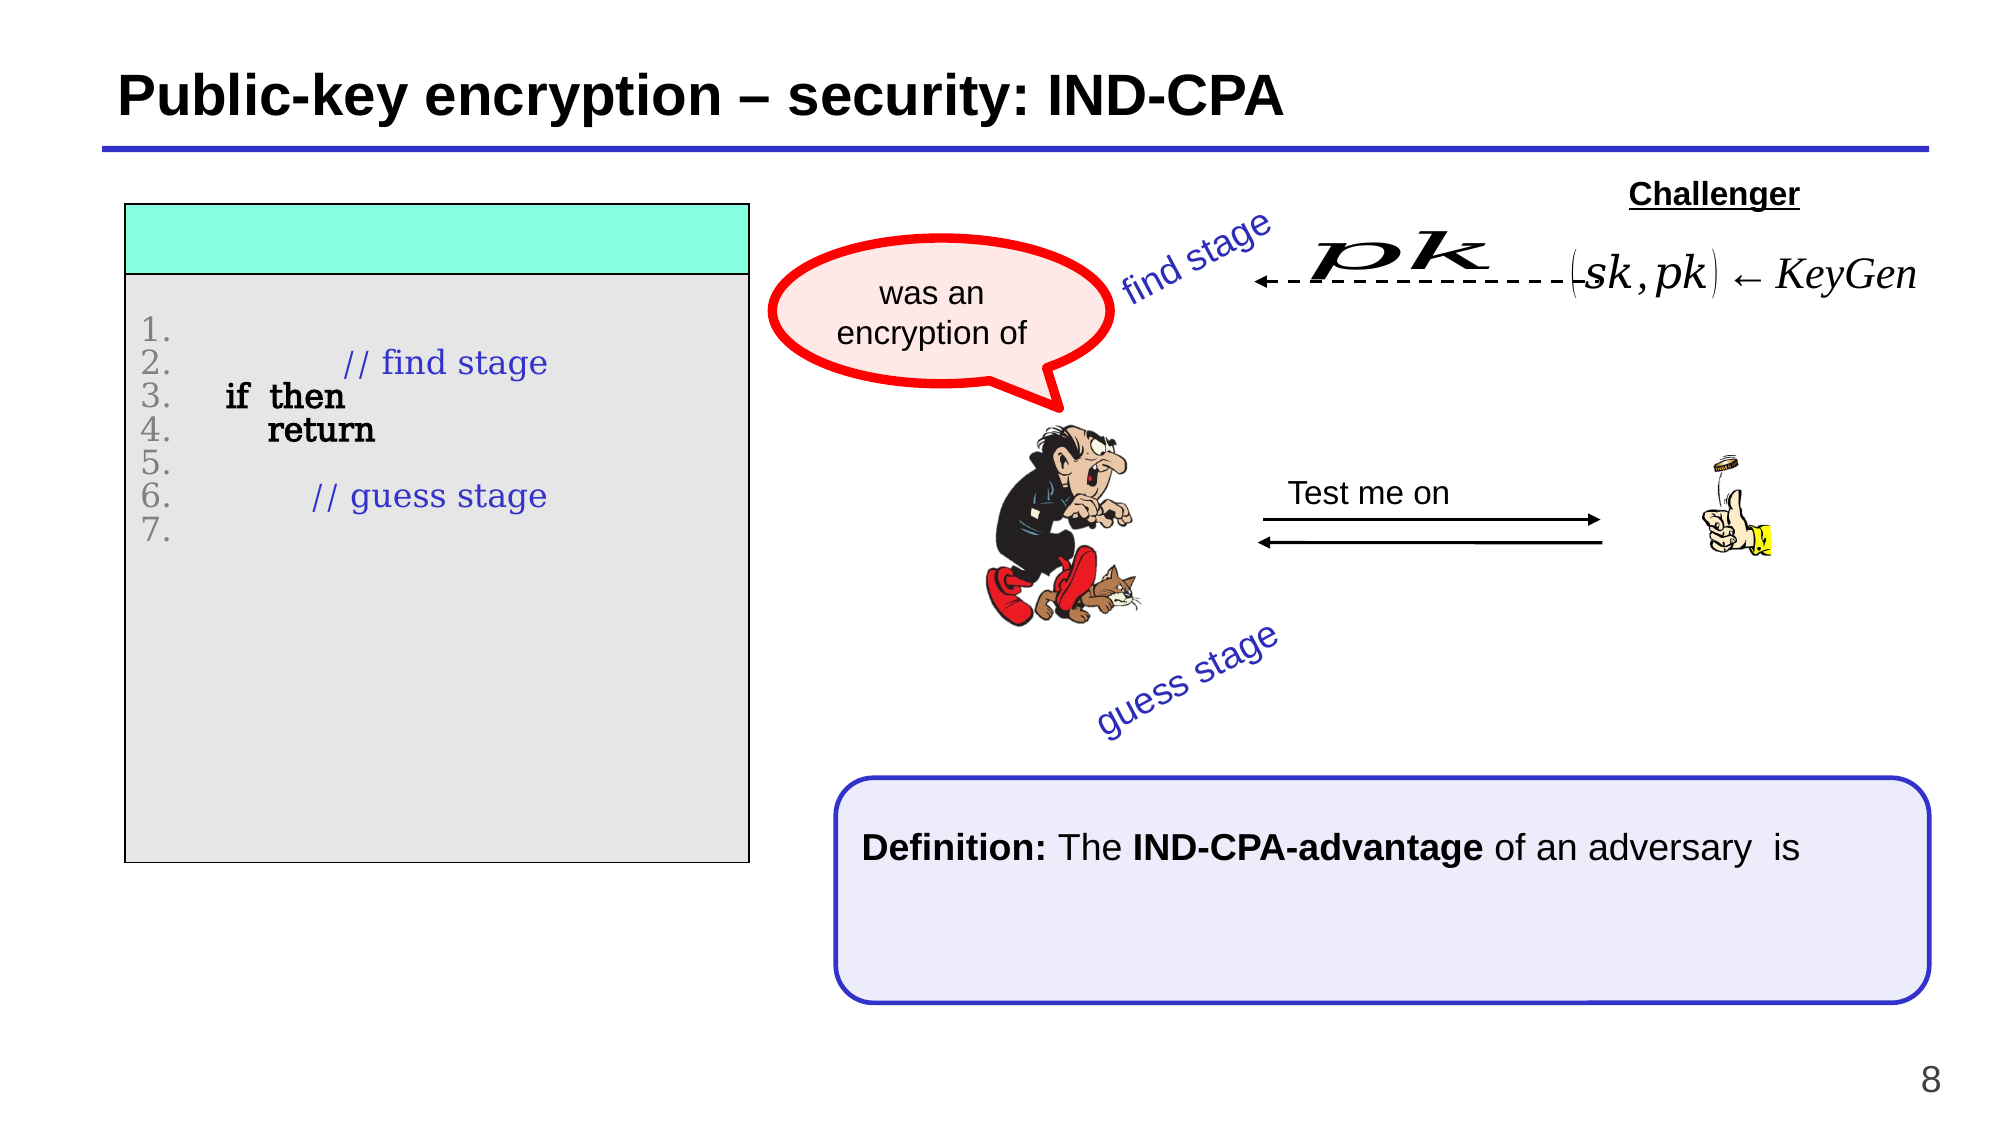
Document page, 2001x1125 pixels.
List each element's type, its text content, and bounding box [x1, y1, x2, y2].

slide_number 8 [1864, 1047, 1957, 1101]
text_box Challenger [1613, 165, 1859, 220]
picture [971, 416, 1155, 631]
title Public-key encryption – security: IND-CPA [102, 54, 1930, 130]
text_box find stage [1097, 171, 1317, 327]
picture [1701, 454, 1772, 556]
text_box guess stage [1070, 587, 1317, 758]
